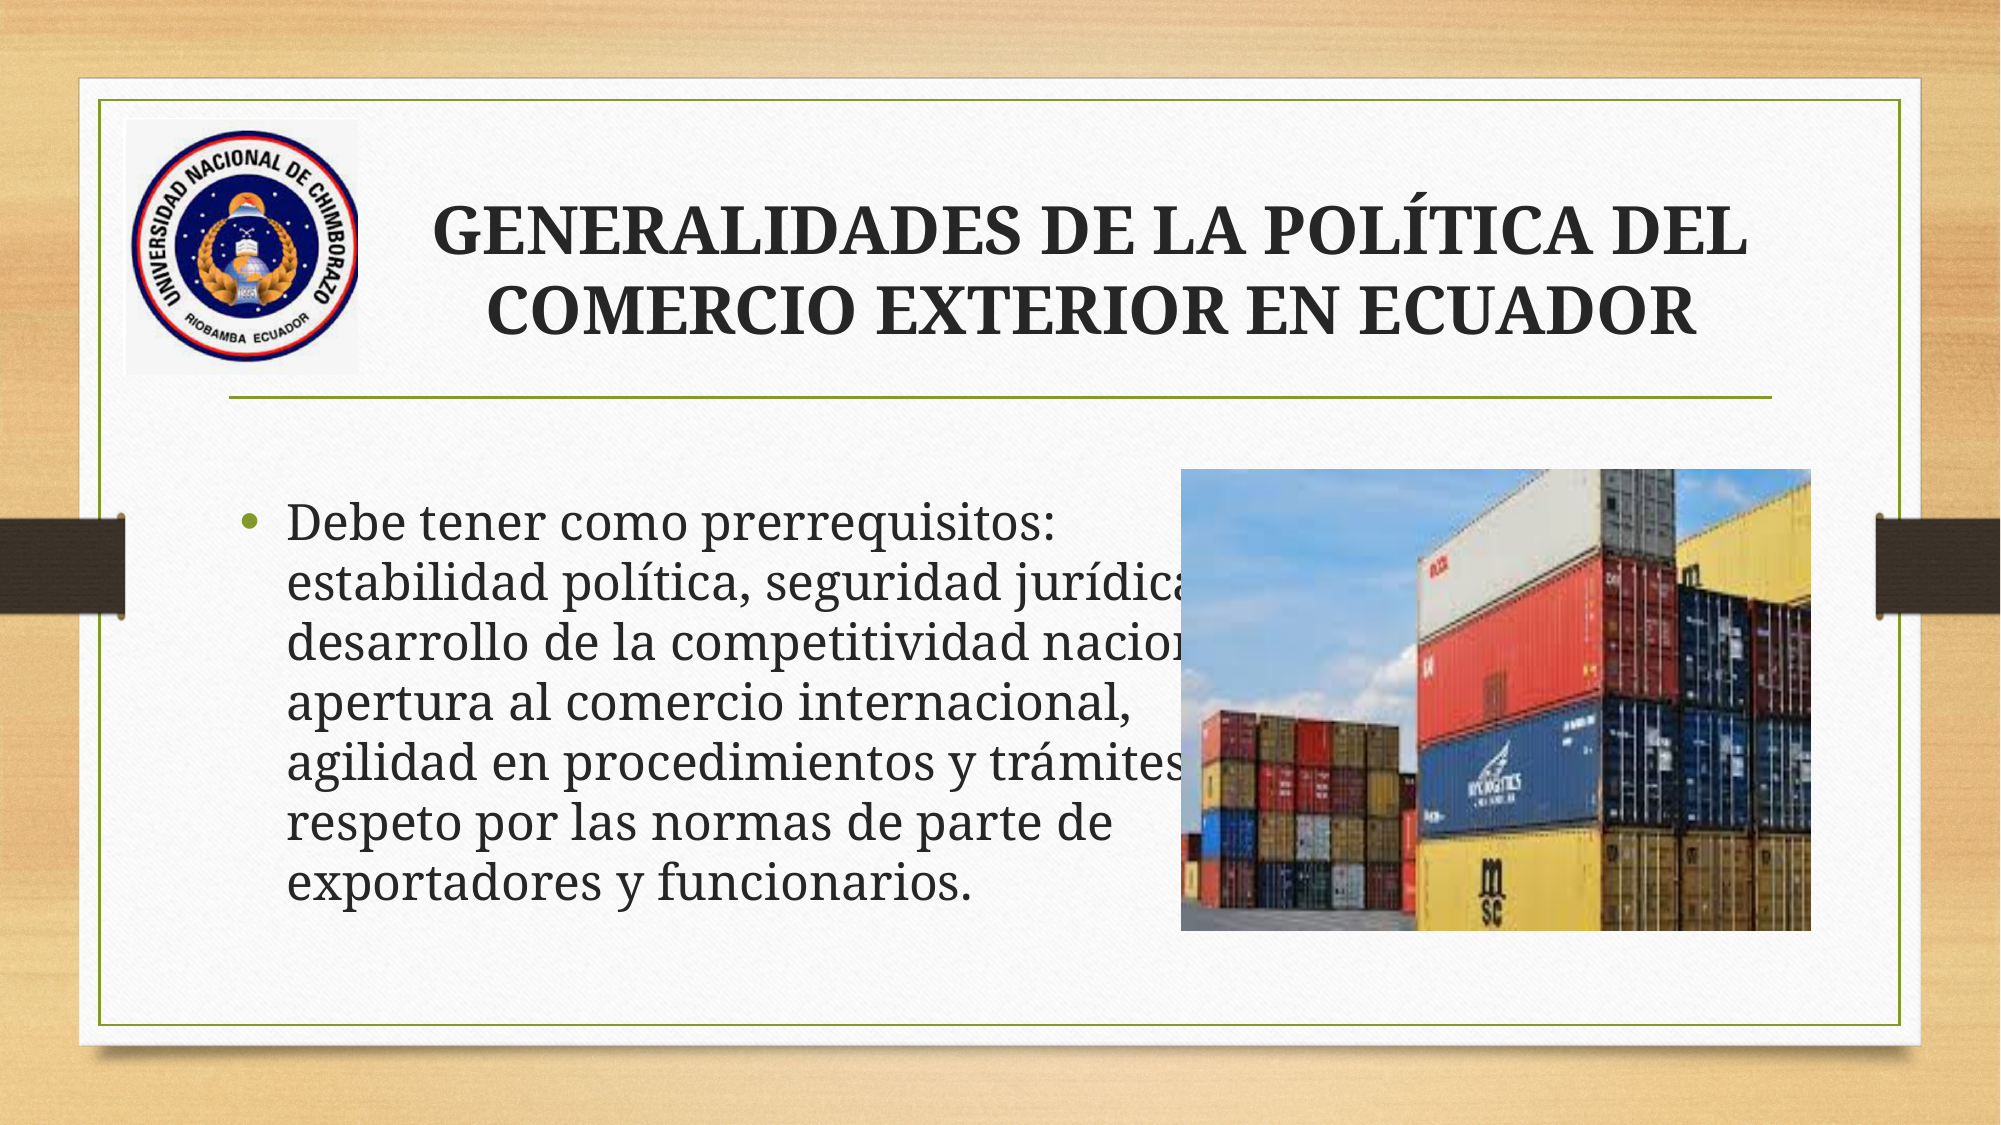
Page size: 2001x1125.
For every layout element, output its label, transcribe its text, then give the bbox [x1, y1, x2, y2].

list Debe tener como prerrequisitos: estabilidad política, seguridad jurídica, desarrollo de la competitividad nacional, apertura al comercio internacional, agilidad en procedimientos y trámites, respeto por las normas de parte de exportadores y funcionarios. [224, 483, 1181, 902]
picture [0, 0, 2001, 1125]
title GENERALIDADES DE LA POLÍTICA DEL COMERCIO EXTERIOR EN ECUADOR [358, 161, 1879, 375]
